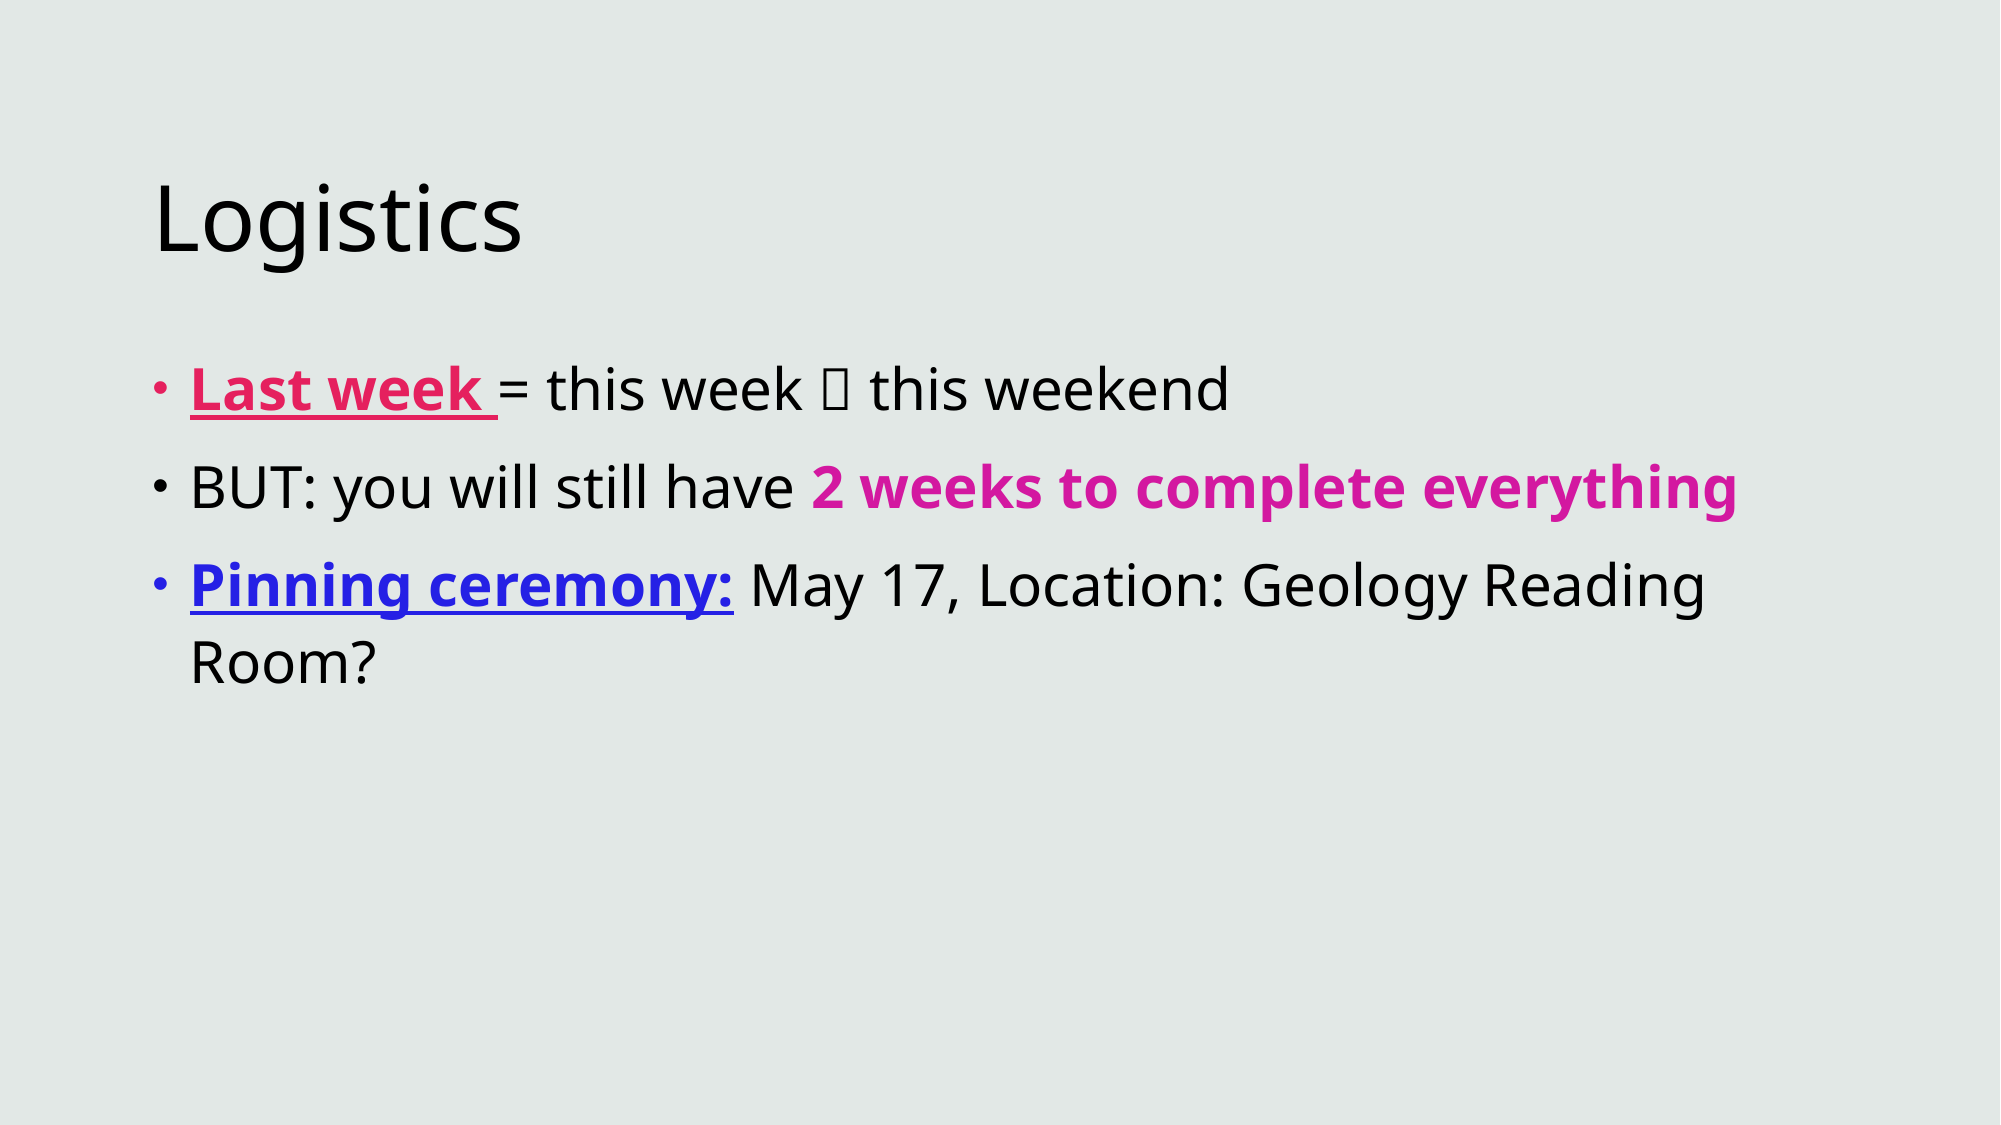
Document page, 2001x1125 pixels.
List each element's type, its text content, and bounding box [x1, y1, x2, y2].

list Last week = this week  this weekend BUT: you will still have 2 weeks to complete everything Pinning ceremony: May 17, Location: Geology Reading Room? [137, 338, 1863, 1014]
title Logistics [137, 95, 1863, 280]
